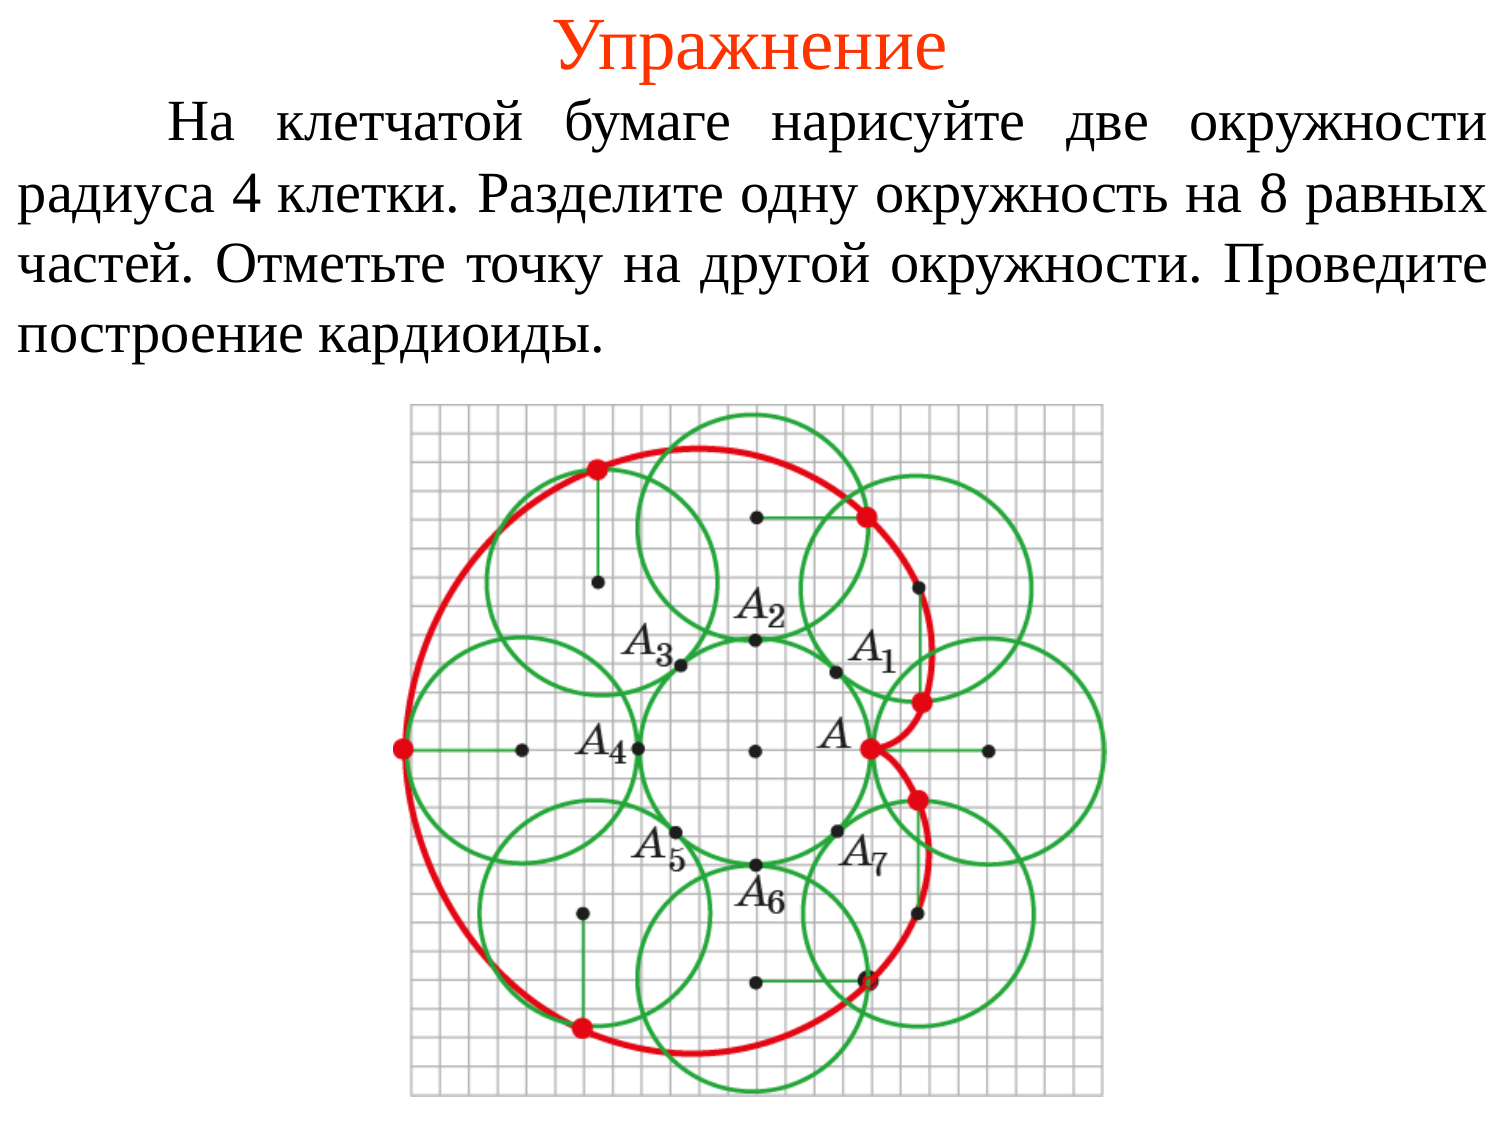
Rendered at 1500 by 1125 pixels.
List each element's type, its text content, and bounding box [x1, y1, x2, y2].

title Упражнение [112, 2, 1388, 66]
text_box На клетчатой бумаге нарисуйте две окружности радиуса 4 клетки. Разделите одну окружность на 8 равных частей. Отметьте точку на другой окружности. Проведите построение кардиоиды. [3, 66, 1500, 371]
picture [393, 404, 1107, 1098]
